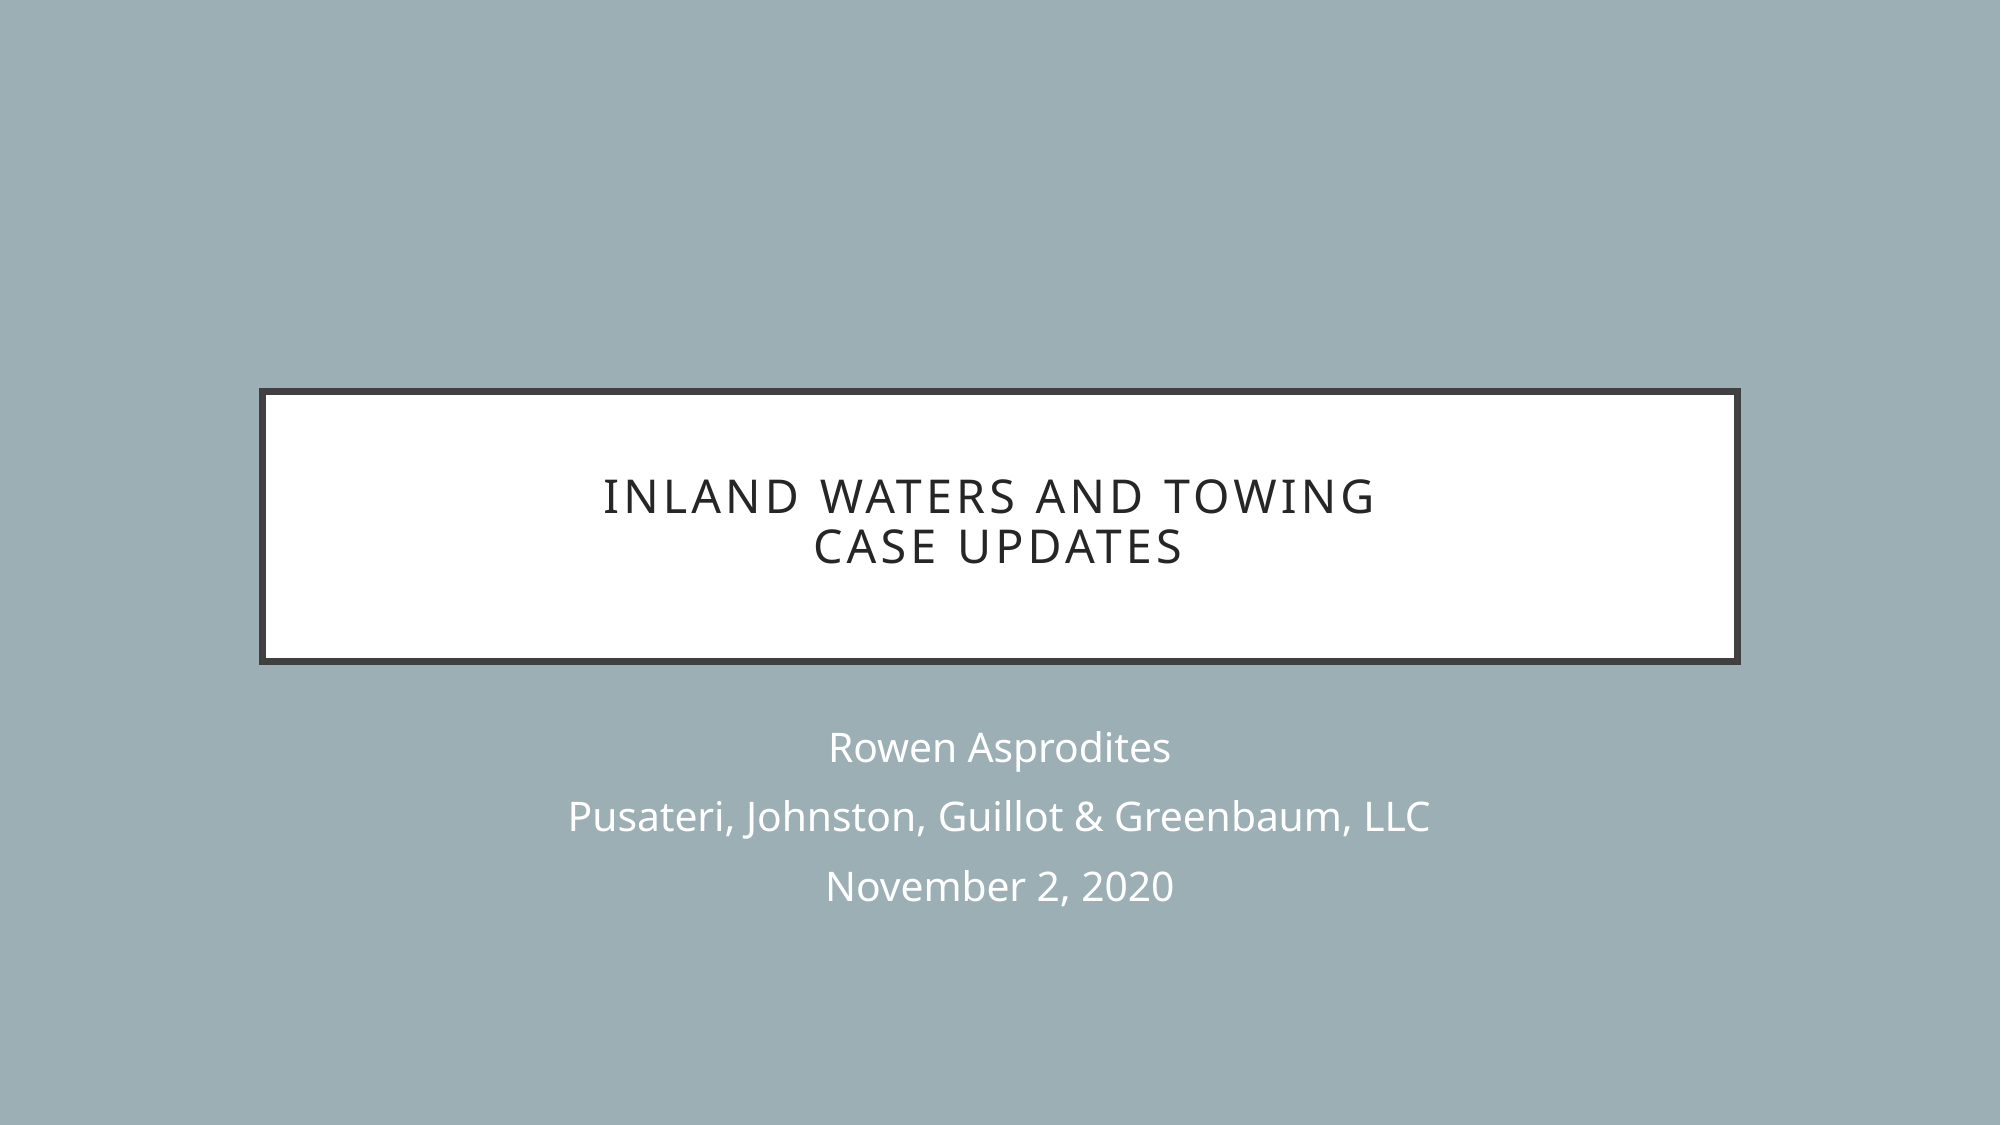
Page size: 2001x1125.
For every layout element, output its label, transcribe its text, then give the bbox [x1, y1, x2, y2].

subtitle Rowen Asprodites Pusateri, Johnston, Guillot & Greenbaum, LLC November 2, 2020 [442, 713, 1558, 918]
title inland waters and towing case updates [259, 388, 1741, 665]
